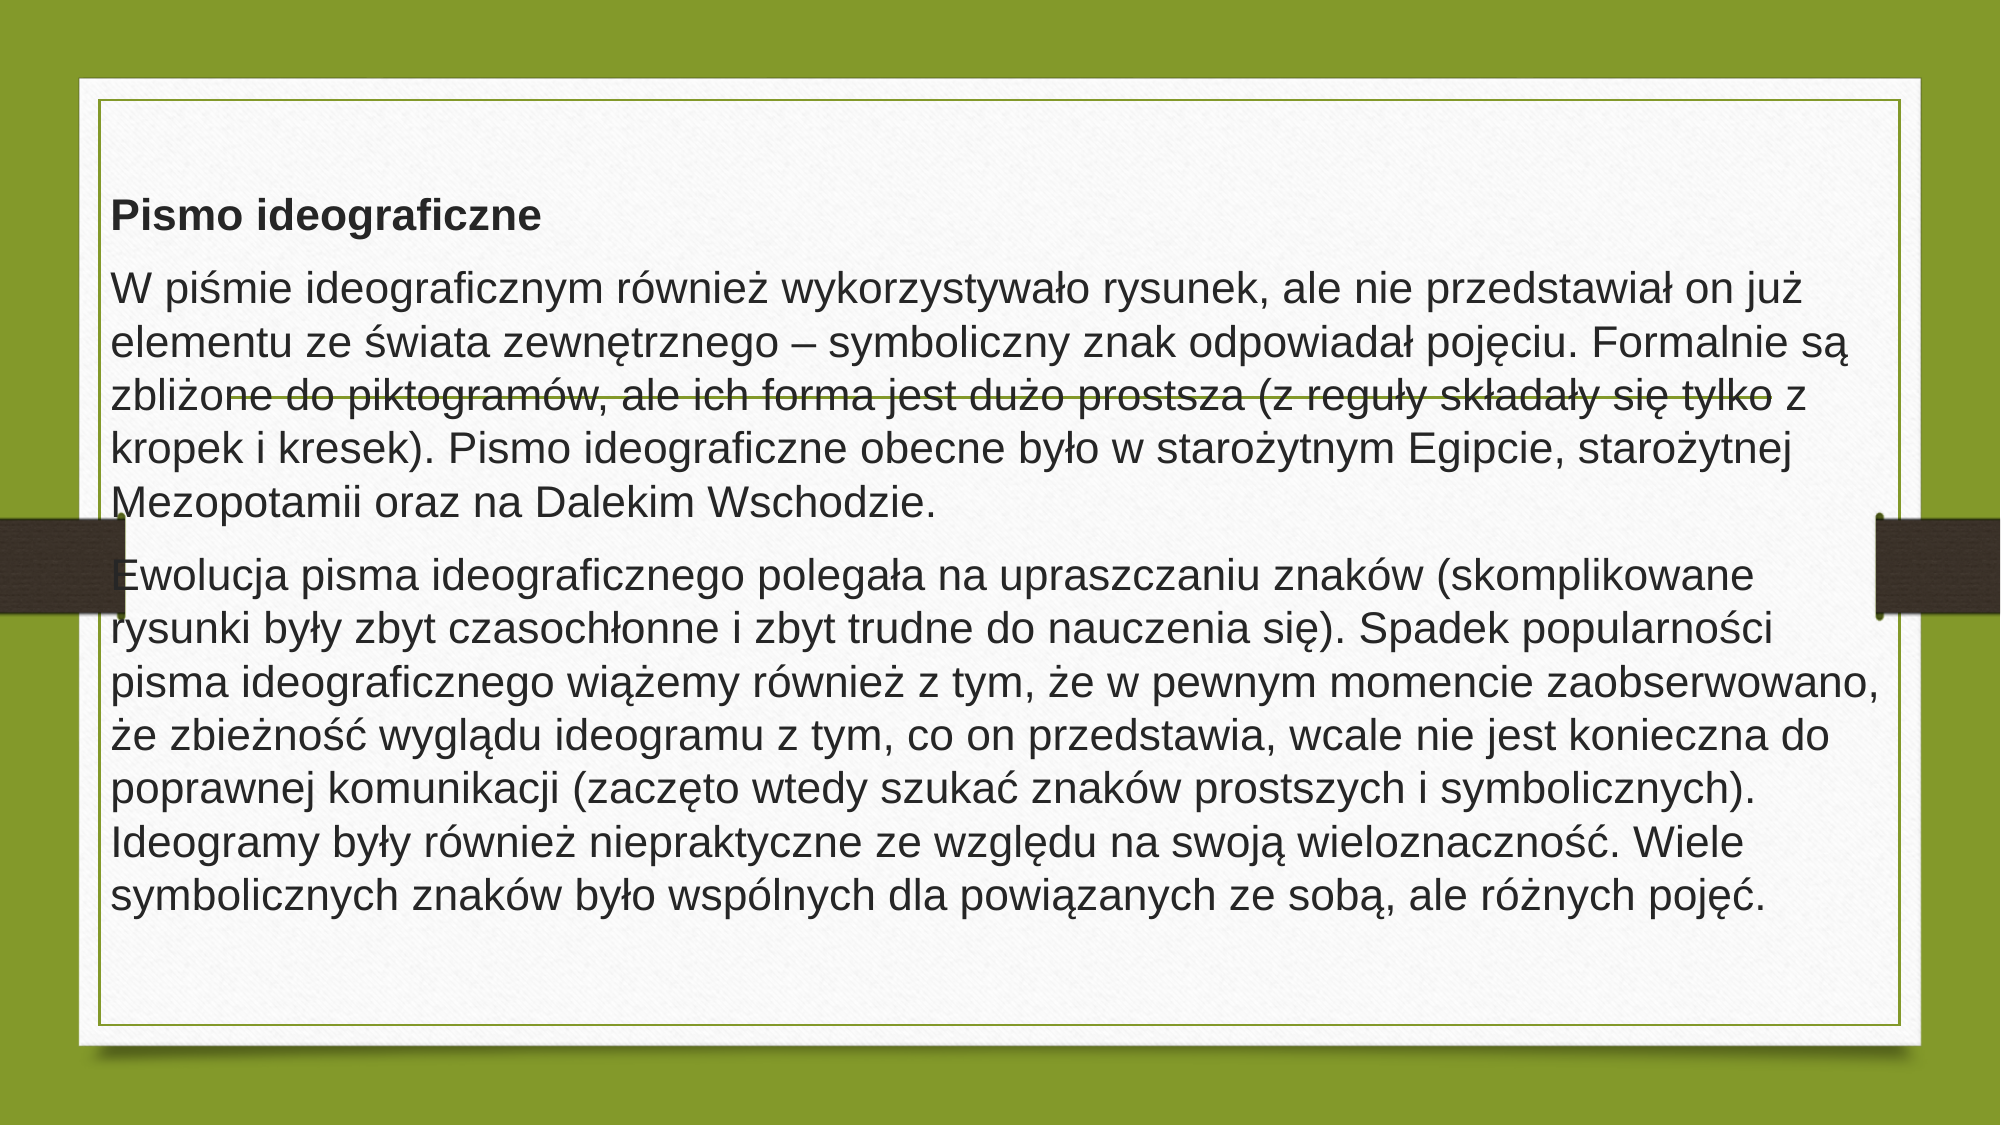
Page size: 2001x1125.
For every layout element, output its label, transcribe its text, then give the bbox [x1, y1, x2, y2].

list Pismo ideograficzne W piśmie ideograficznym również wykorzystywało rysunek, ale nie przedstawiał on już elementu ze świata zewnętrznego – symboliczny znak odpowiadał pojęciu. Formalnie są zbliżone do piktogramów, ale ich forma jest dużo prostsza (z reguły składały się tylko z kropek i kresek). Pismo ideograficzne obecne było w starożytnym Egipcie, starożytnej Mezopotamii oraz na Dalekim Wschodzie. Ewolucja pisma ideograficznego polegała na upraszczaniu znaków (skomplikowane rysunki były zbyt czasochłonne i zbyt trudne do nauczenia się). Spadek popularności pisma ideograficznego wiążemy również z tym, że w pewnym momencie zaobserwowano, że zbieżność wyglądu ideogramu z tym, co on przedstawia, wcale nie jest konieczna do poprawnej komunikacji (zaczęto wtedy szukać znaków prostszych i symbolicznych). Ideogramy były również niepraktyczne ze względu na swoją wieloznaczność. Wiele symbolicznych znaków było wspólnych dla powiązanych ze sobą, ale różnych pojęć. [95, 178, 1905, 981]
picture [0, 0, 2001, 1125]
